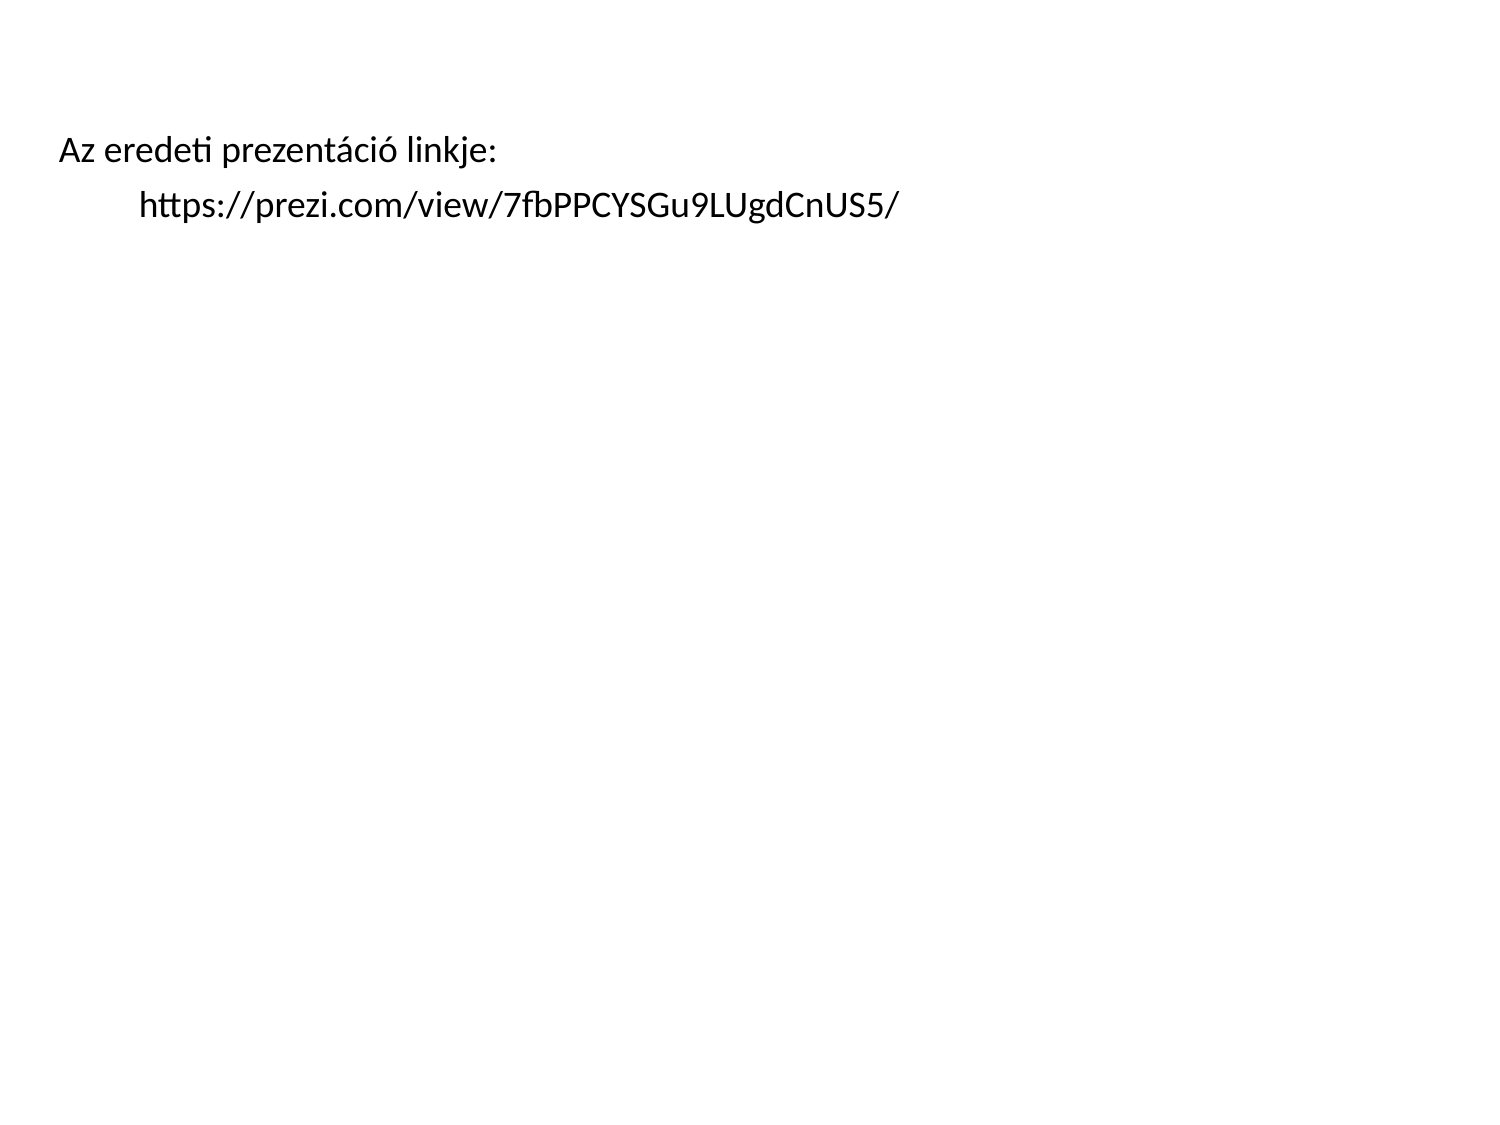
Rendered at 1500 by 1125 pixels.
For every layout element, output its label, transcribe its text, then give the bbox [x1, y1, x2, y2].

text_box Az eredeti prezentáció linkje: [44, 117, 514, 177]
text_box https://prezi.com/view/7fbPPCYSGu9LUgdCnUS5/ [123, 172, 957, 233]
